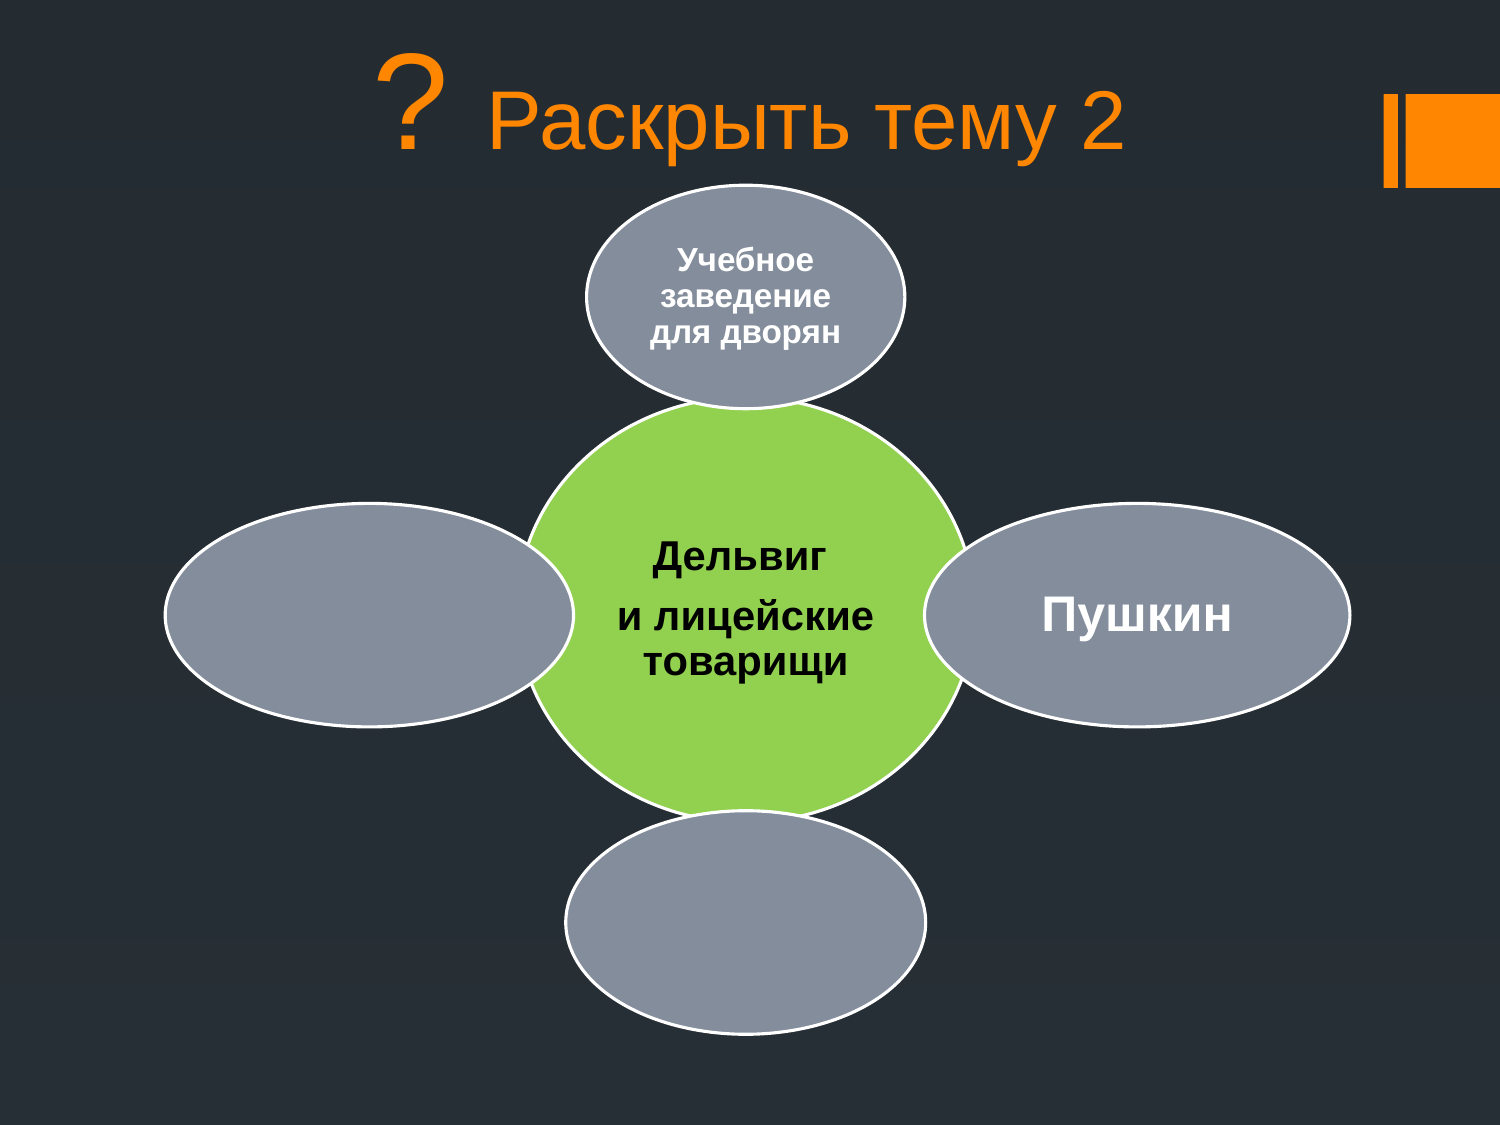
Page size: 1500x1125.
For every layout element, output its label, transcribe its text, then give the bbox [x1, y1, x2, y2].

title ? Раскрыть тему 2 [150, 78, 1350, 184]
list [149, 184, 1351, 1036]
